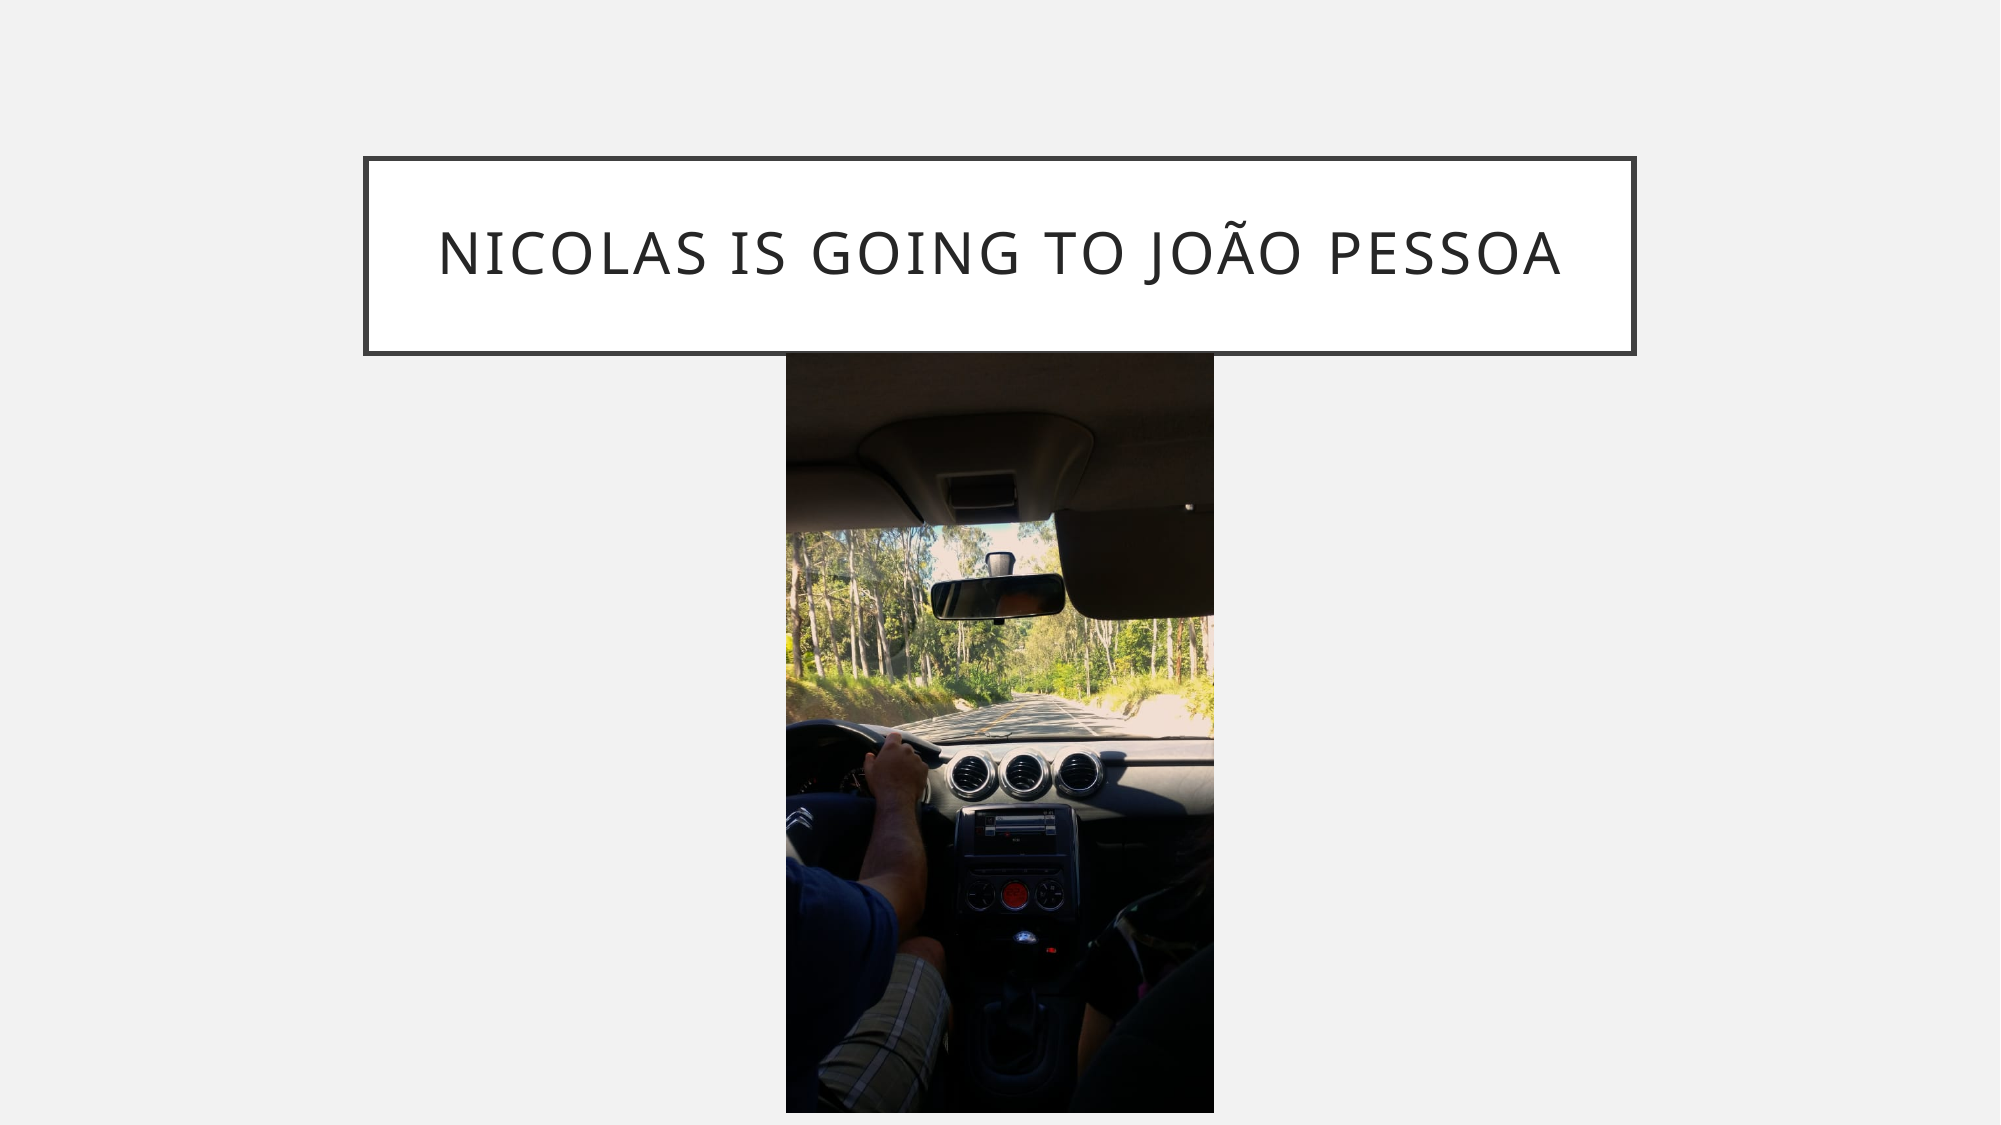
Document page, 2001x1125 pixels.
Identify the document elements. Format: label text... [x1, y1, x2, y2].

title Nicolas is going to João Pessoa [363, 156, 1637, 356]
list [786, 353, 1214, 1113]
